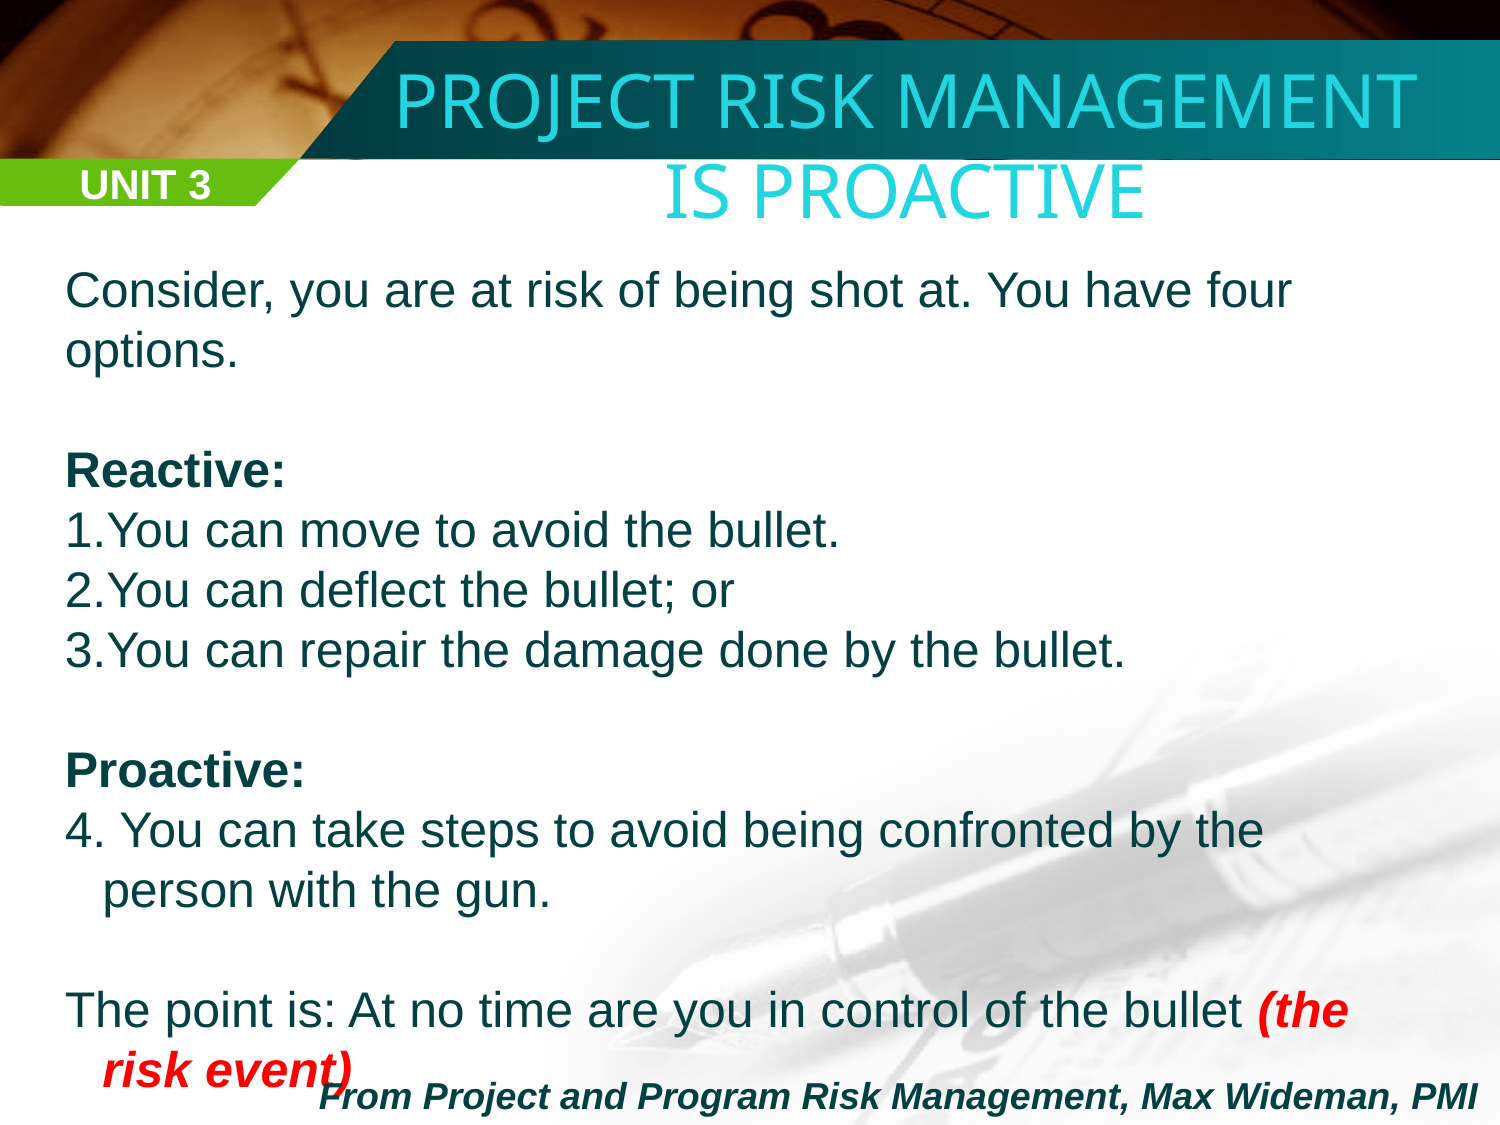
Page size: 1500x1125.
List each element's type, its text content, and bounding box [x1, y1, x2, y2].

text_box UNIT 3 [0, 149, 296, 215]
text_box From Project and Program Risk Management, Max Wideman, PMI [303, 1064, 1494, 1125]
text_box Consider, you are at risk of being shot at. You have four options. Reactive: You can move to avoid the bullet. You can deflect the bullet; or You can repair the damage done by the bullet. Proactive: 4. You can take steps to avoid being confronted by the person with the gun. The point is: At no time are you in control of the bullet (the risk event) [50, 249, 1450, 1000]
text_box PROJECT RISK MANAGEMENT IS PROACTIVE [374, 46, 1438, 242]
picture [0, 0, 1500, 158]
picture [490, 448, 1500, 1125]
